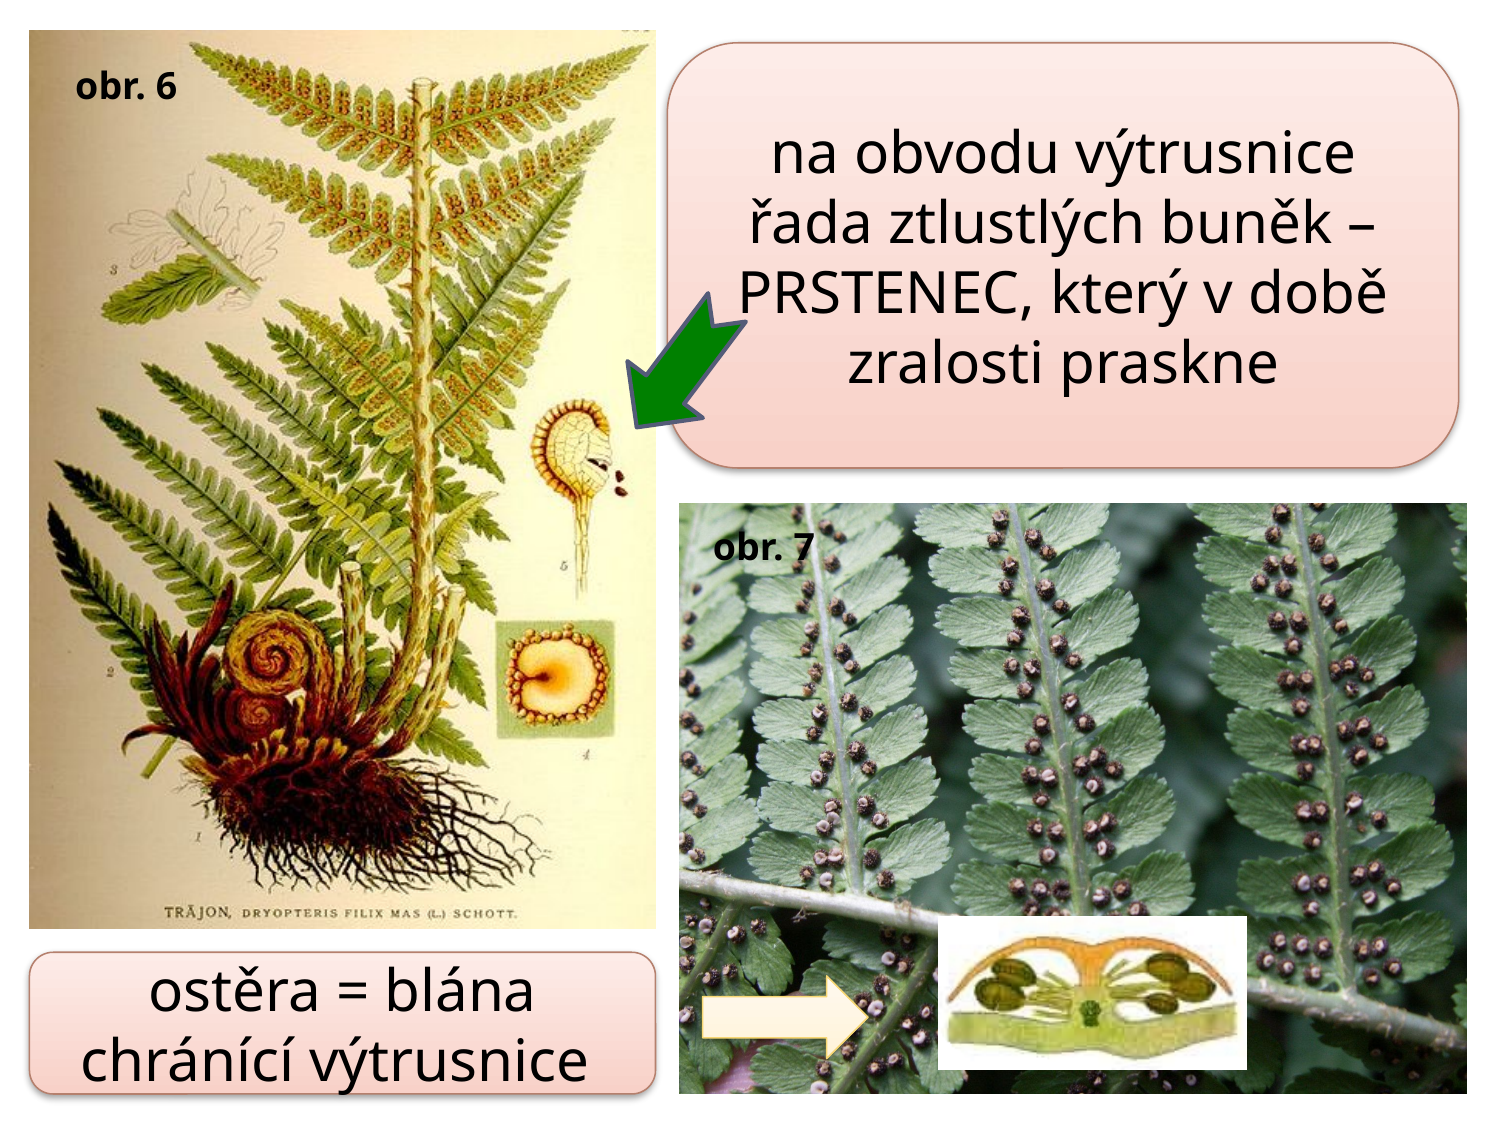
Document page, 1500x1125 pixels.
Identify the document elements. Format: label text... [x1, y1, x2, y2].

text_box ostěra = blána chránící výtrusnice [28, 951, 657, 1095]
picture [678, 503, 1468, 1095]
picture [29, 30, 656, 929]
text_box [660, 291, 748, 427]
text_box na obvodu výtrusnice řada ztlustlých buněk – PRSTENEC, který v době zralosti praskne [666, 41, 1460, 469]
